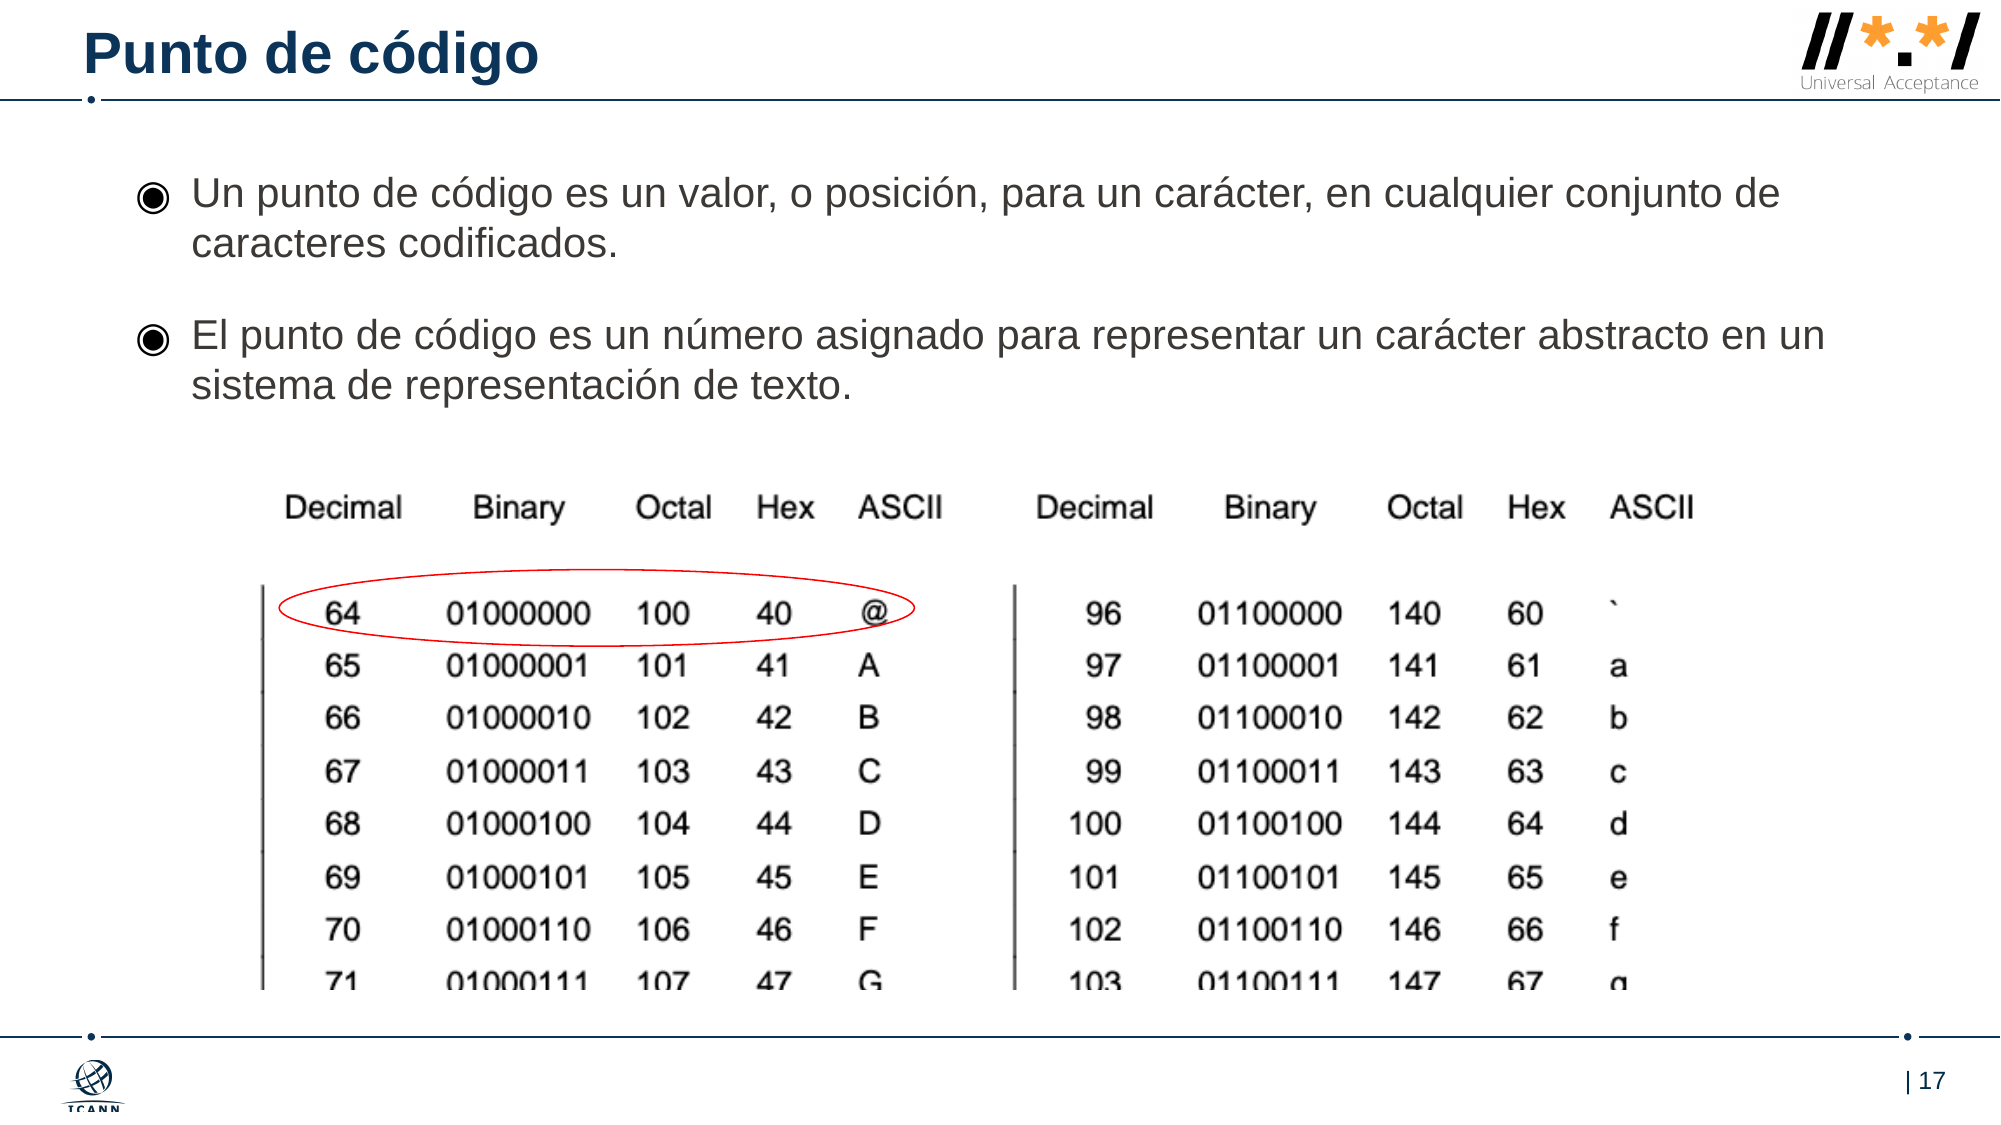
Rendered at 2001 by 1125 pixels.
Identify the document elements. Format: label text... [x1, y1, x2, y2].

picture [60, 1060, 125, 1112]
picture [1788, 5, 1993, 99]
picture [250, 444, 1750, 990]
list Un punto de código es un valor, o posición, para un carácter, en cualquier conjunto de caracteres codificados. El punto de código es un número asignado para representar un carácter abstracto en un sistema de representación de texto. [135, 165, 1934, 1050]
title Punto de código [68, 7, 1784, 82]
